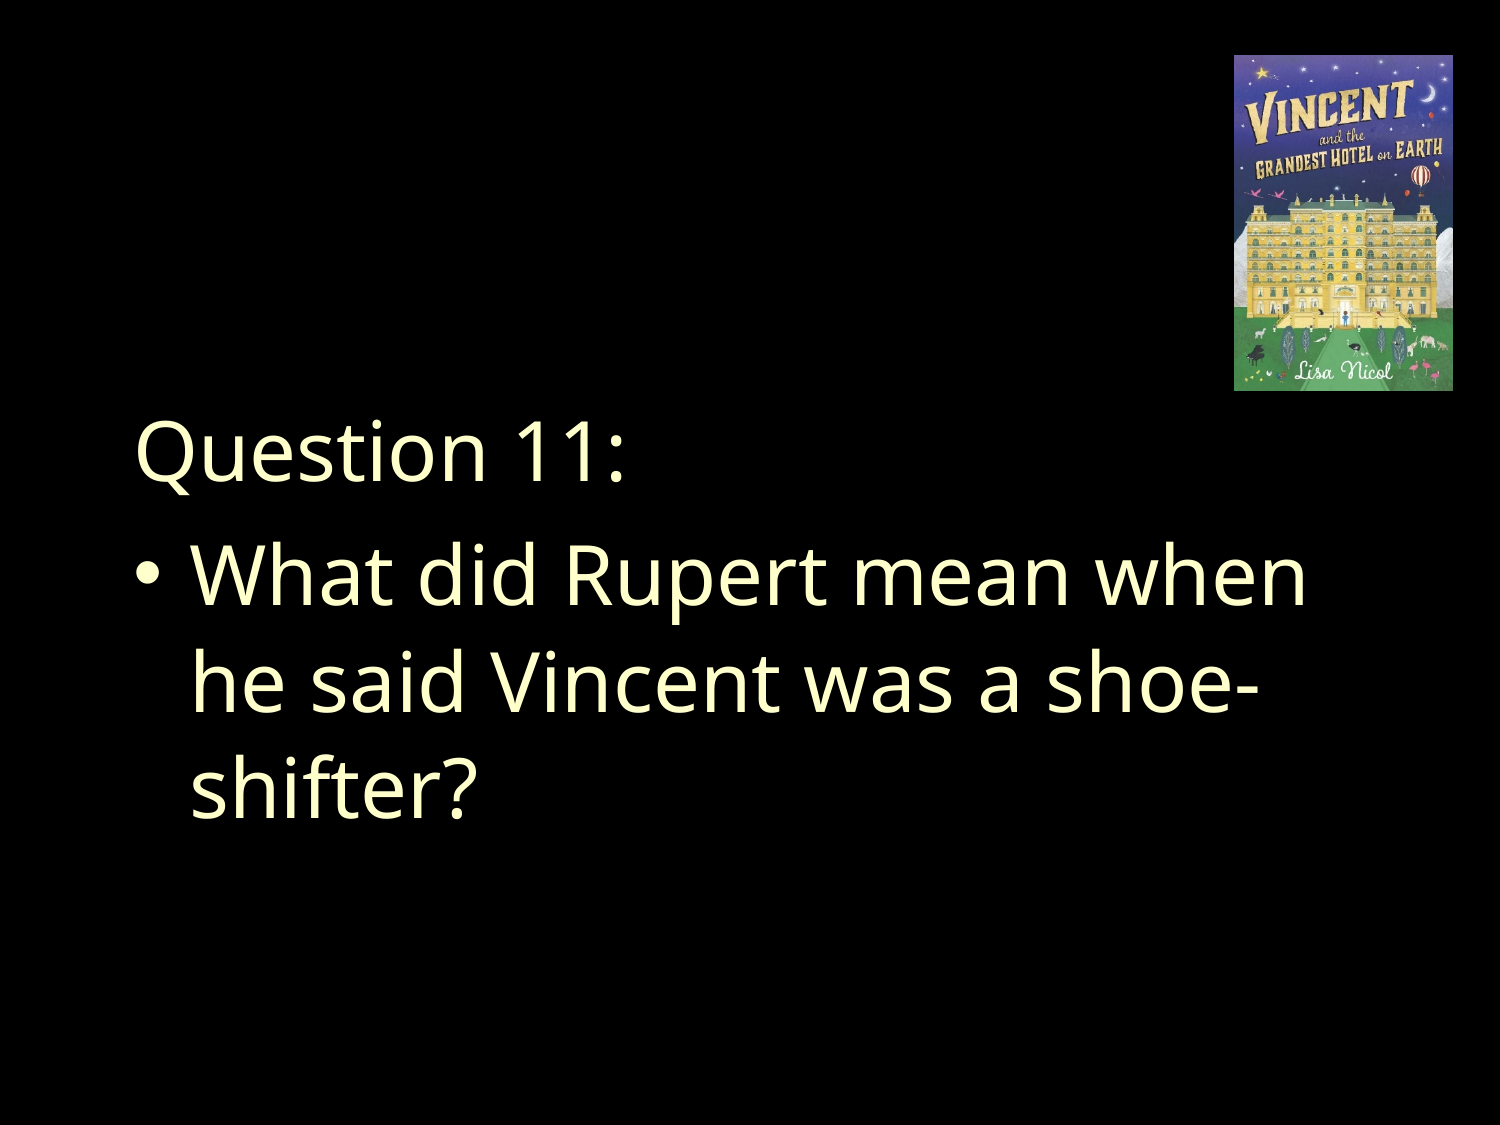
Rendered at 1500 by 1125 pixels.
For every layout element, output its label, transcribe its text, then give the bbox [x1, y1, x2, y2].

picture [1233, 55, 1453, 391]
list Question 11: What did Rupert mean when he said Vincent was a shoe-shifter? [118, 390, 1398, 1005]
